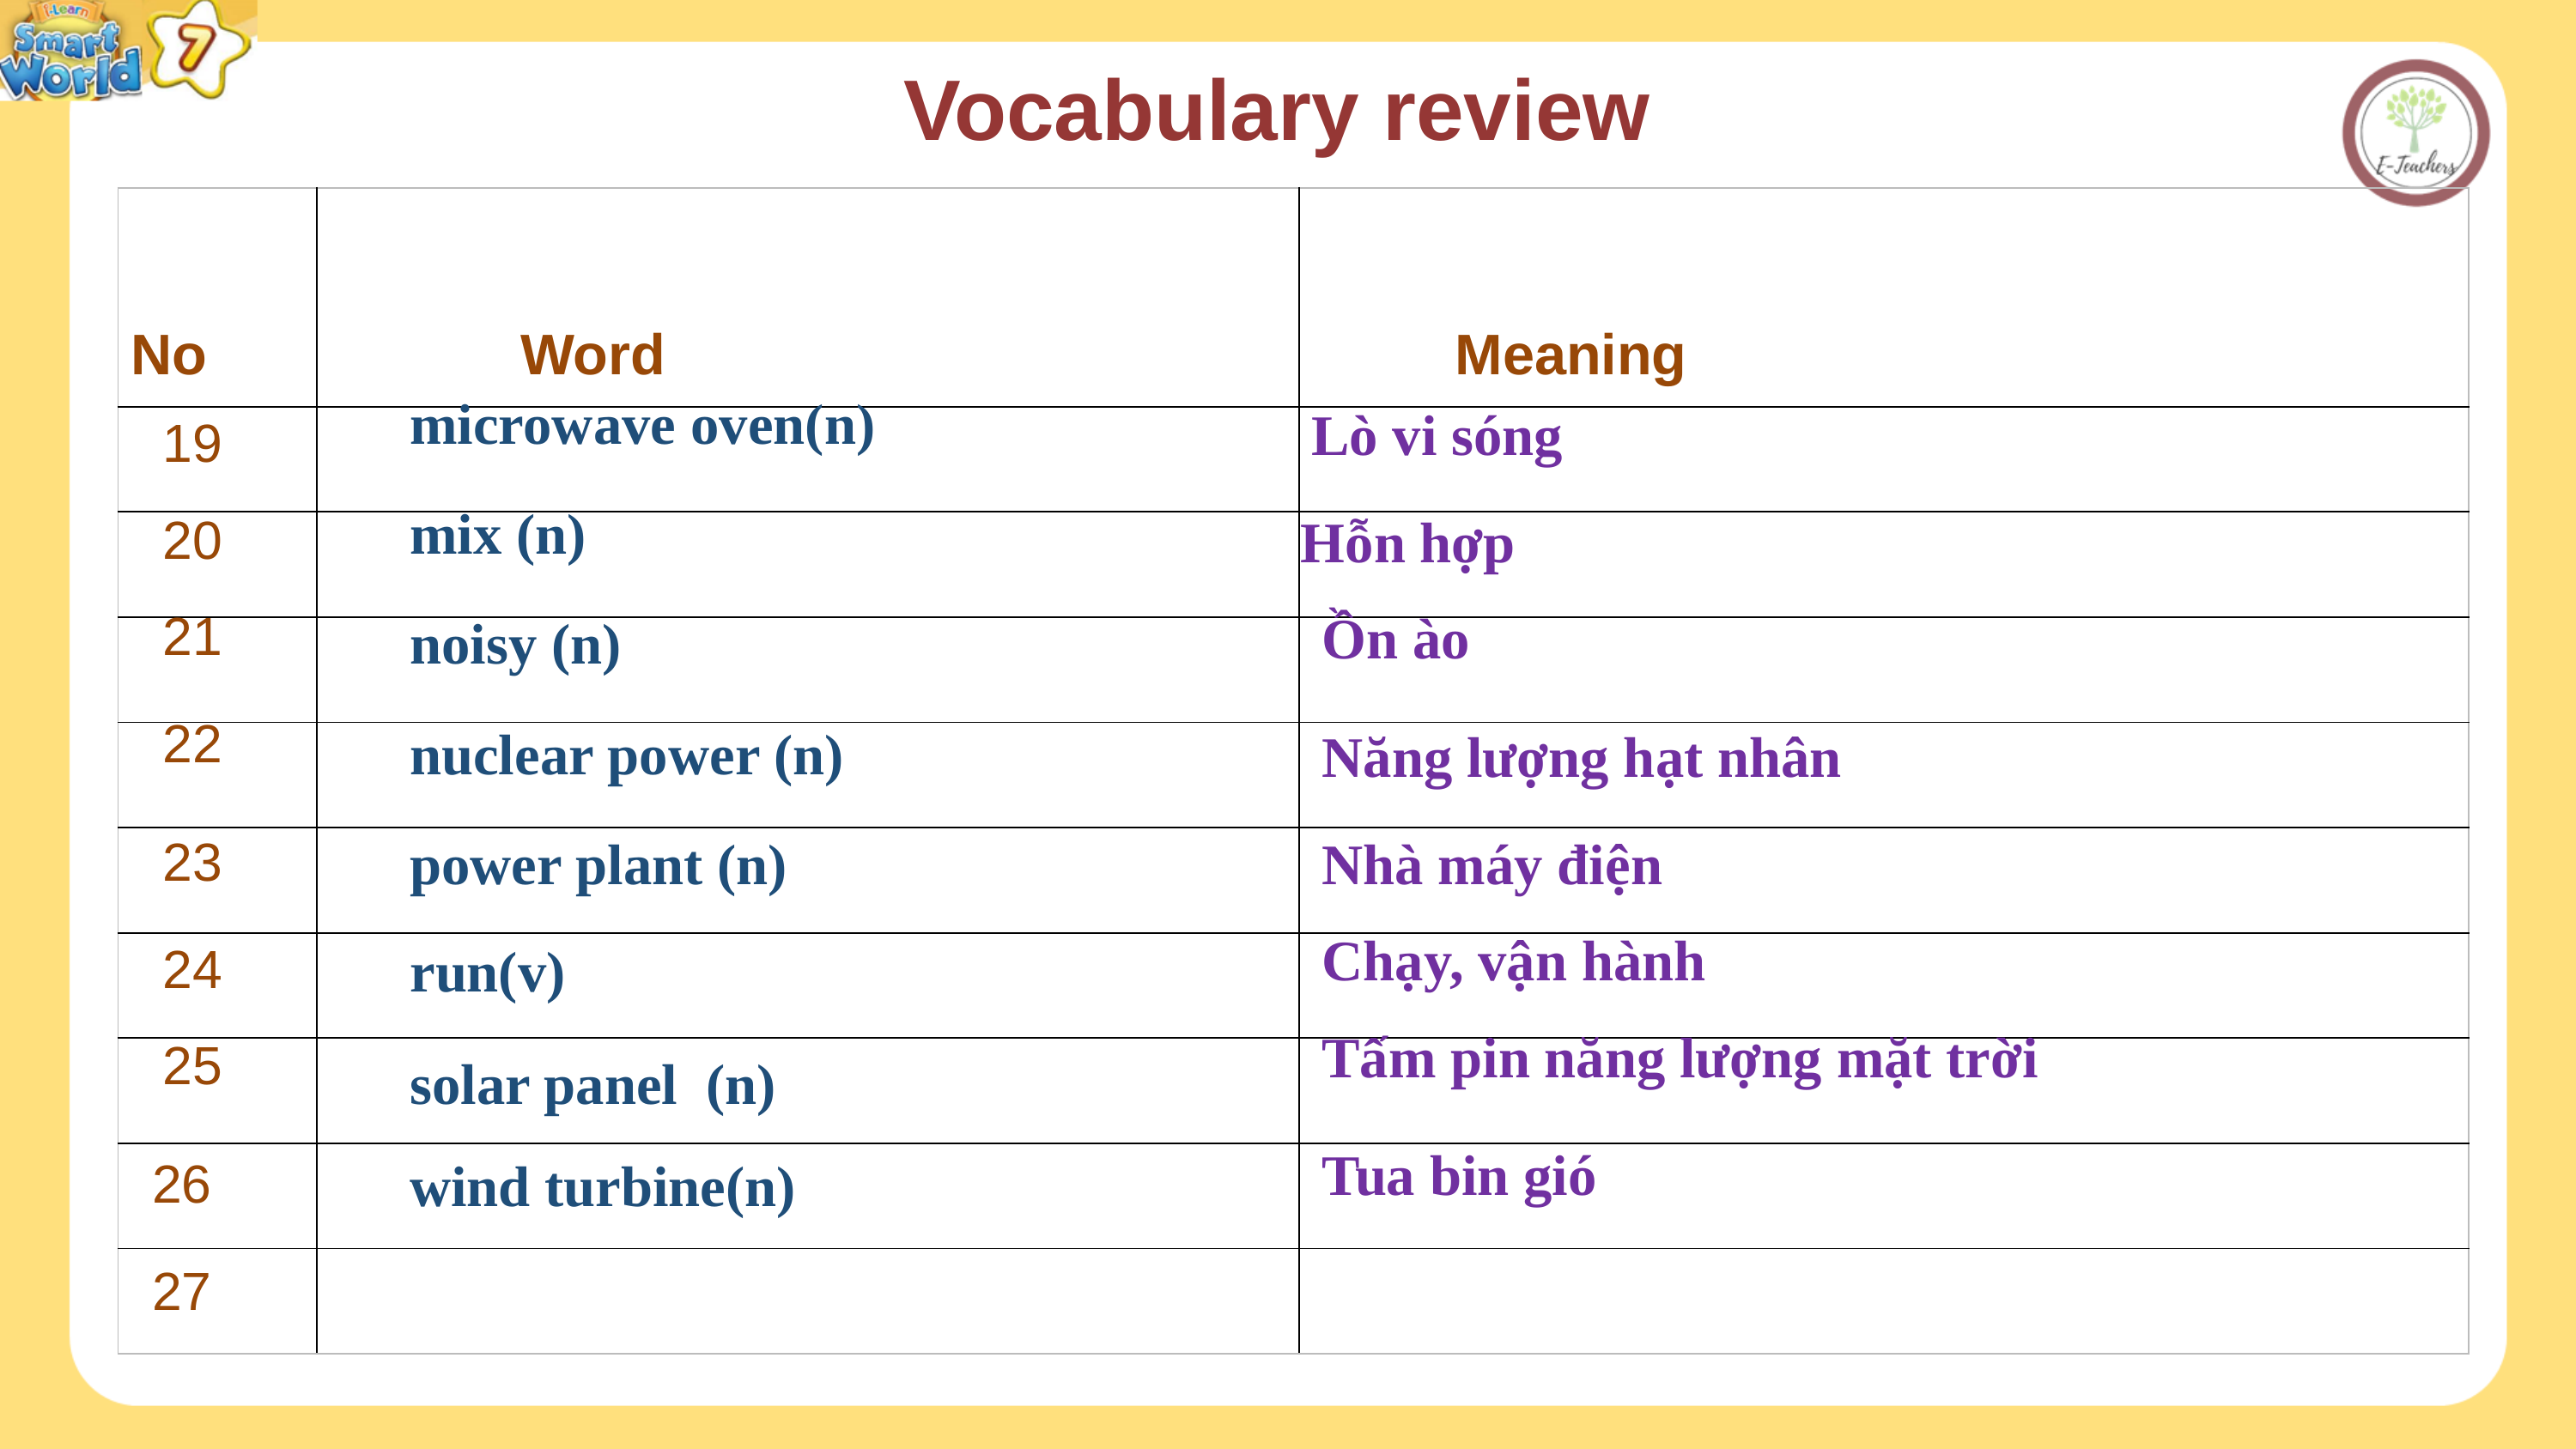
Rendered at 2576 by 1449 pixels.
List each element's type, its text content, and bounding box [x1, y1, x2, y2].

table_cell [1300, 723, 2468, 827]
text_box Chạy, vận hành [1309, 917, 2029, 999]
table_cell [318, 512, 1298, 616]
text_box 20 [149, 499, 247, 576]
text_box 22 [149, 702, 258, 780]
text_box microwave oven(n) [397, 380, 913, 463]
table_cell [118, 512, 316, 616]
table_cell [1300, 828, 2468, 932]
table_cell [1300, 1039, 2468, 1143]
table_cell [118, 618, 316, 722]
table_header Meaning [1300, 189, 2468, 406]
text_box 27 [139, 1250, 236, 1327]
text_box nuclear power (n) [397, 711, 934, 792]
table_cell [118, 408, 316, 511]
table_cell [118, 723, 316, 827]
text_box 24 [149, 928, 258, 1005]
text_box solar panel (n) [397, 1040, 827, 1123]
text_box Năng lượng hạt nhân [1309, 713, 2029, 795]
text_box noisy (n) [397, 600, 827, 682]
table_cell [1300, 1144, 2468, 1248]
text_box Lò vi sóng [1298, 391, 2018, 473]
text_box mix (n) [397, 490, 934, 573]
text_box Nhà máy điện [1309, 821, 2029, 902]
table_cell [318, 618, 1298, 722]
text_box run(v) [397, 928, 827, 1009]
table_cell [318, 1249, 1298, 1353]
table_cell [1300, 618, 2468, 722]
table_cell [118, 828, 316, 932]
text_box 25 [149, 1024, 258, 1102]
table_cell [118, 934, 316, 1037]
table_cell [318, 1039, 1298, 1143]
text_box Vocabulary review [890, 48, 1750, 164]
text_box Hỗn hợp [1287, 499, 2008, 580]
text_box Tấm pin năng lượng mặt trời [1309, 1014, 2136, 1095]
table_header No [118, 189, 316, 406]
table_cell [1300, 408, 2468, 511]
table_cell [118, 1039, 316, 1143]
picture [0, 0, 2576, 1449]
text_box power plant (n) [397, 821, 977, 902]
text_box 19 [149, 402, 247, 480]
table_cell [1300, 1249, 2468, 1353]
text_box 23 [149, 821, 269, 898]
table_cell [318, 934, 1298, 1037]
text_box 21 [149, 595, 269, 673]
text_box Tua bin gió [1309, 1131, 2136, 1214]
table_cell [1300, 934, 2468, 1037]
table_cell [318, 723, 1298, 827]
table_cell [118, 1144, 316, 1248]
table_header Word [318, 189, 1298, 406]
text_box wind turbine(n) [397, 1143, 827, 1224]
table_cell [318, 1144, 1298, 1248]
table_cell [318, 828, 1298, 932]
table_cell [1300, 512, 2468, 616]
text_box 26 [139, 1143, 236, 1220]
table_cell [118, 1249, 316, 1353]
text_box Ồn ào [1309, 595, 2029, 677]
table_cell [318, 408, 1298, 511]
